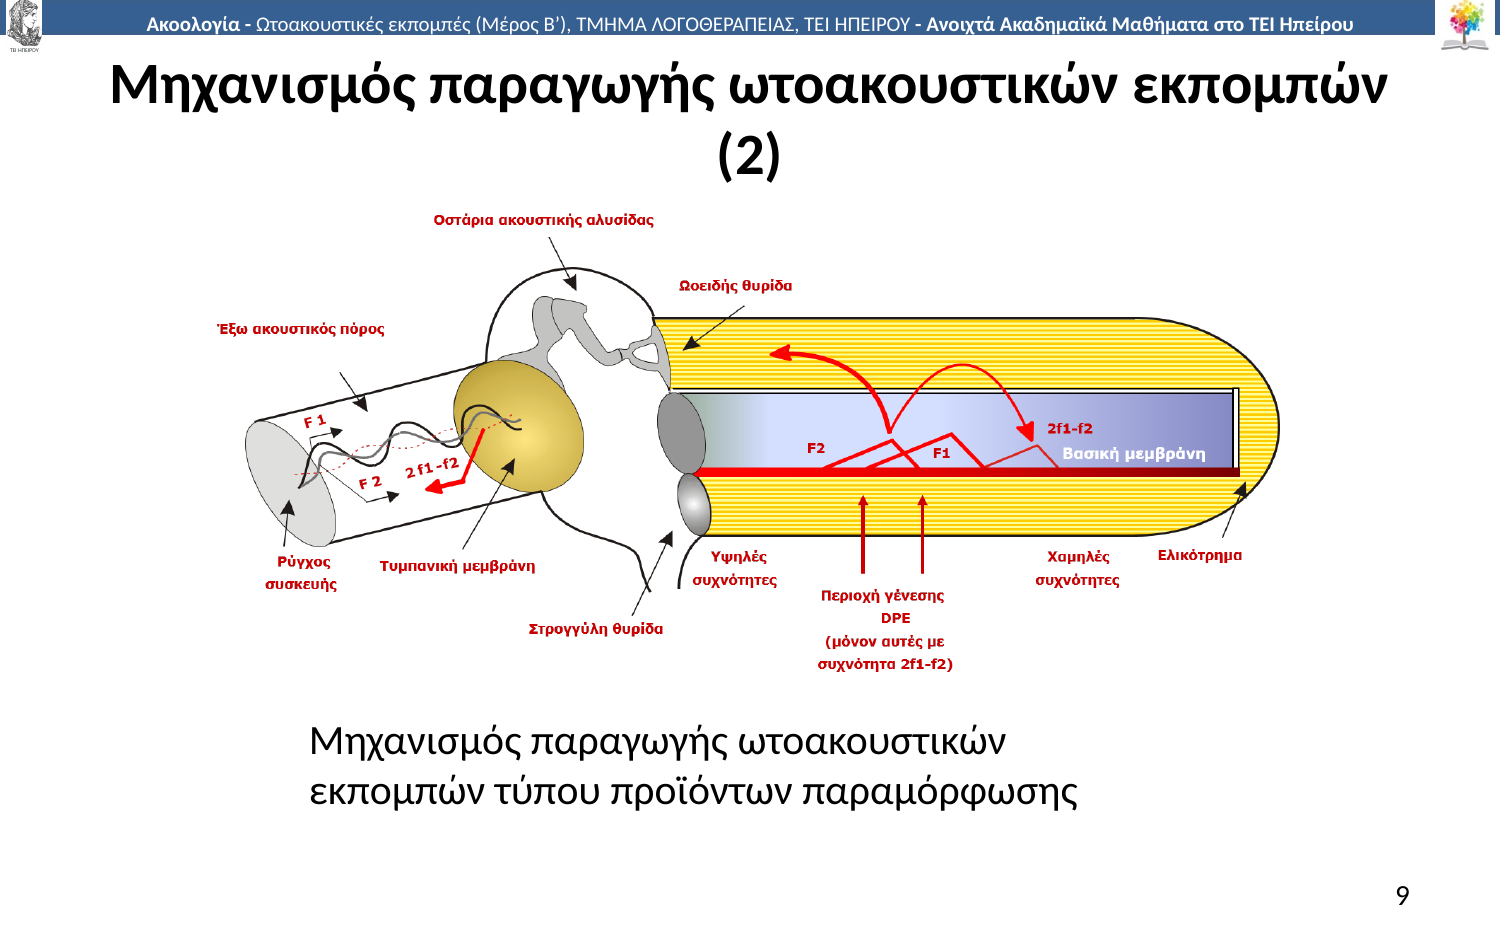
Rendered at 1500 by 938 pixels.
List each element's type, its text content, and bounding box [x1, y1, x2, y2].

list Μηχανισμός παραγωγής ωτοακουστικών εκπομπών τύπου προϊόντων παραμόρφωσης [294, 705, 1194, 844]
title Μηχανισμός παραγωγής ωτοακουστικών εκπομπών (2) [75, 37, 1425, 194]
picture [1435, 0, 1495, 52]
slide_number 9 [1074, 868, 1425, 919]
picture [6, 0, 42, 54]
picture [208, 206, 1280, 680]
